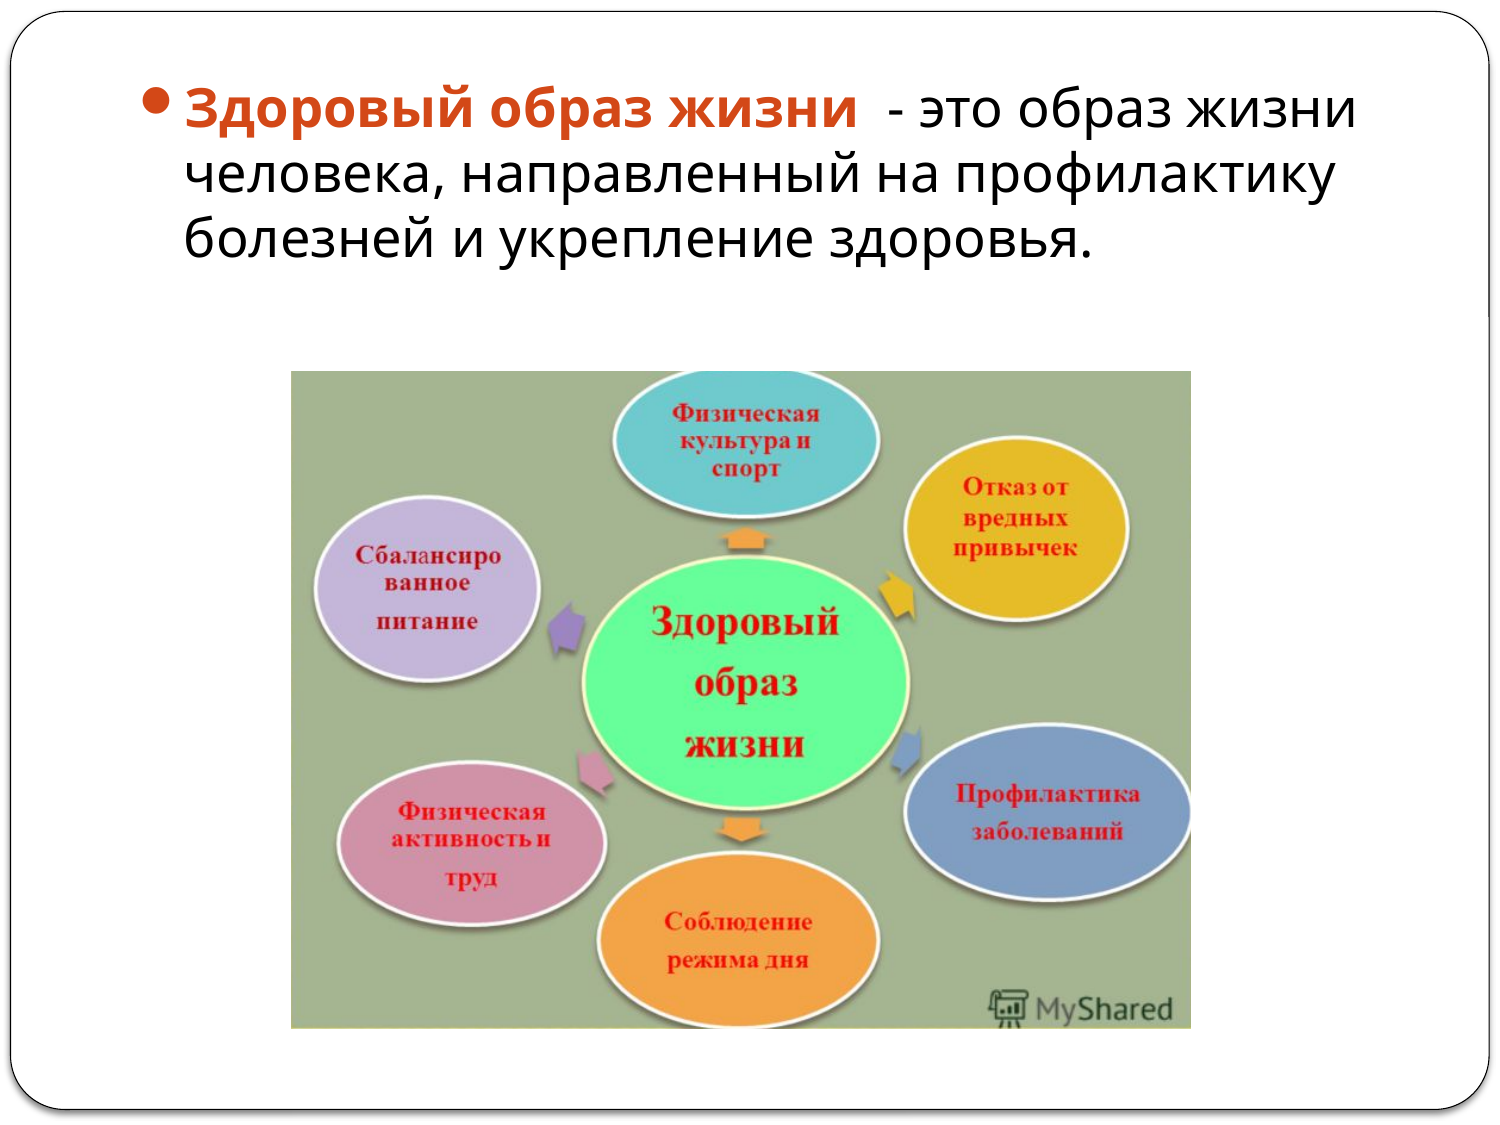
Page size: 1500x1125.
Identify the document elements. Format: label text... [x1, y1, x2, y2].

picture [290, 371, 1192, 1030]
list Здоровый образ жизни - это образ жизни человека, направленный на профилактику болезней и укрепление здоровья. [123, 66, 1409, 321]
